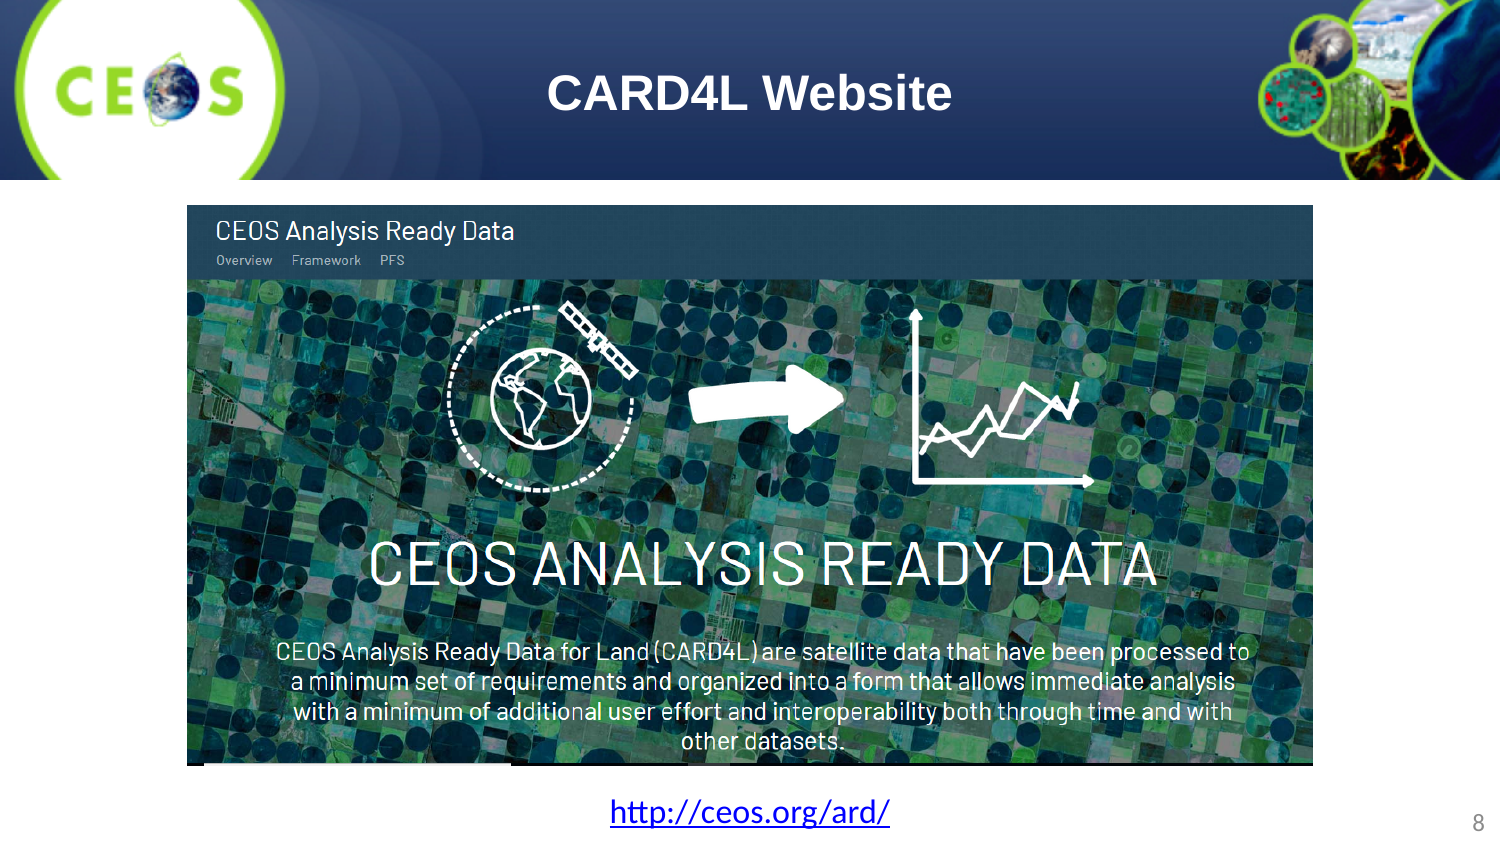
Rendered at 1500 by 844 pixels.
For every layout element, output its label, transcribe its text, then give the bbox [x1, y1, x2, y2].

list http://ceos.org/ard/ [75, 782, 1425, 838]
picture [187, 204, 1313, 766]
slide_number 8 [1149, 798, 1500, 844]
picture [0, 0, 1500, 180]
title CARD4L Website [331, 20, 1168, 161]
picture [194, 305, 202, 312]
